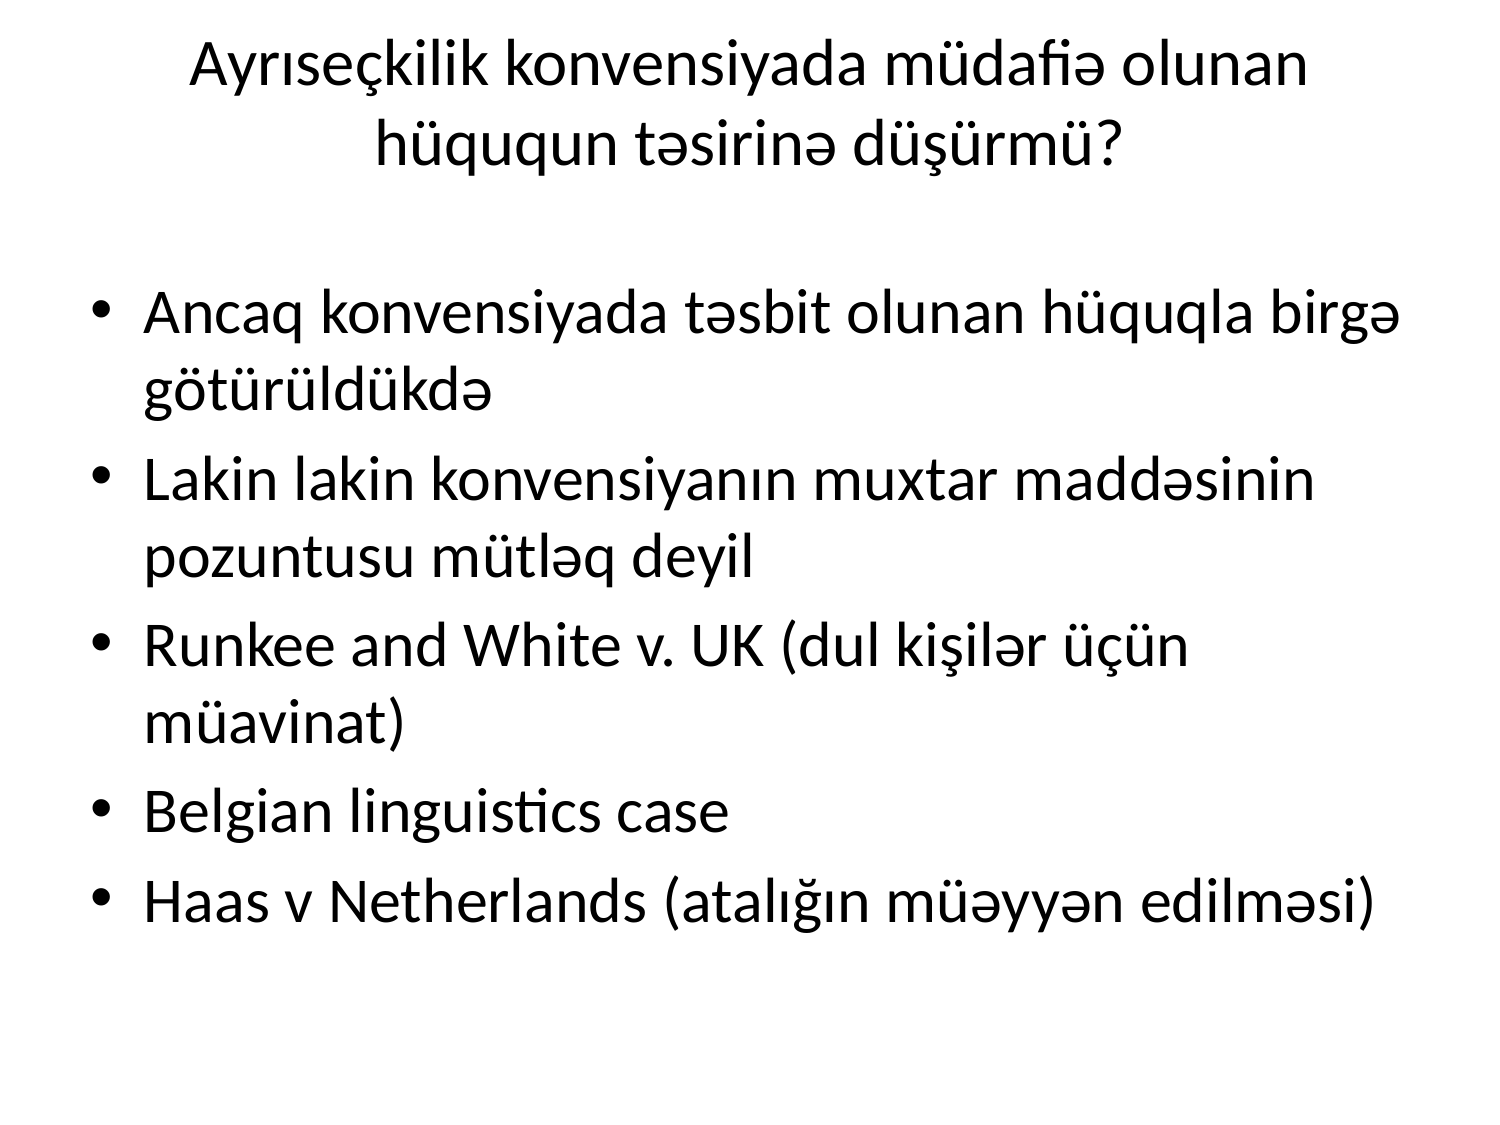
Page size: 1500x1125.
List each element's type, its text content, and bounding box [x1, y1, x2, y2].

list Ancaq konvensiyada təsbit olunan hüquqla birgə götürüldükdə Lakin lakin konvensiyanın muxtar maddəsinin pozuntusu mütləq deyil Runkee and White v. UK (dul kişilər üçün müavinat) Belgian linguistics case Haas v Netherlands (atalığın müəyyən edilməsi) [75, 262, 1425, 1005]
title Ayrıseçkilik konvensiyada müdafiə olunan hüququn təsirinə düşürmü? [75, 45, 1425, 233]
